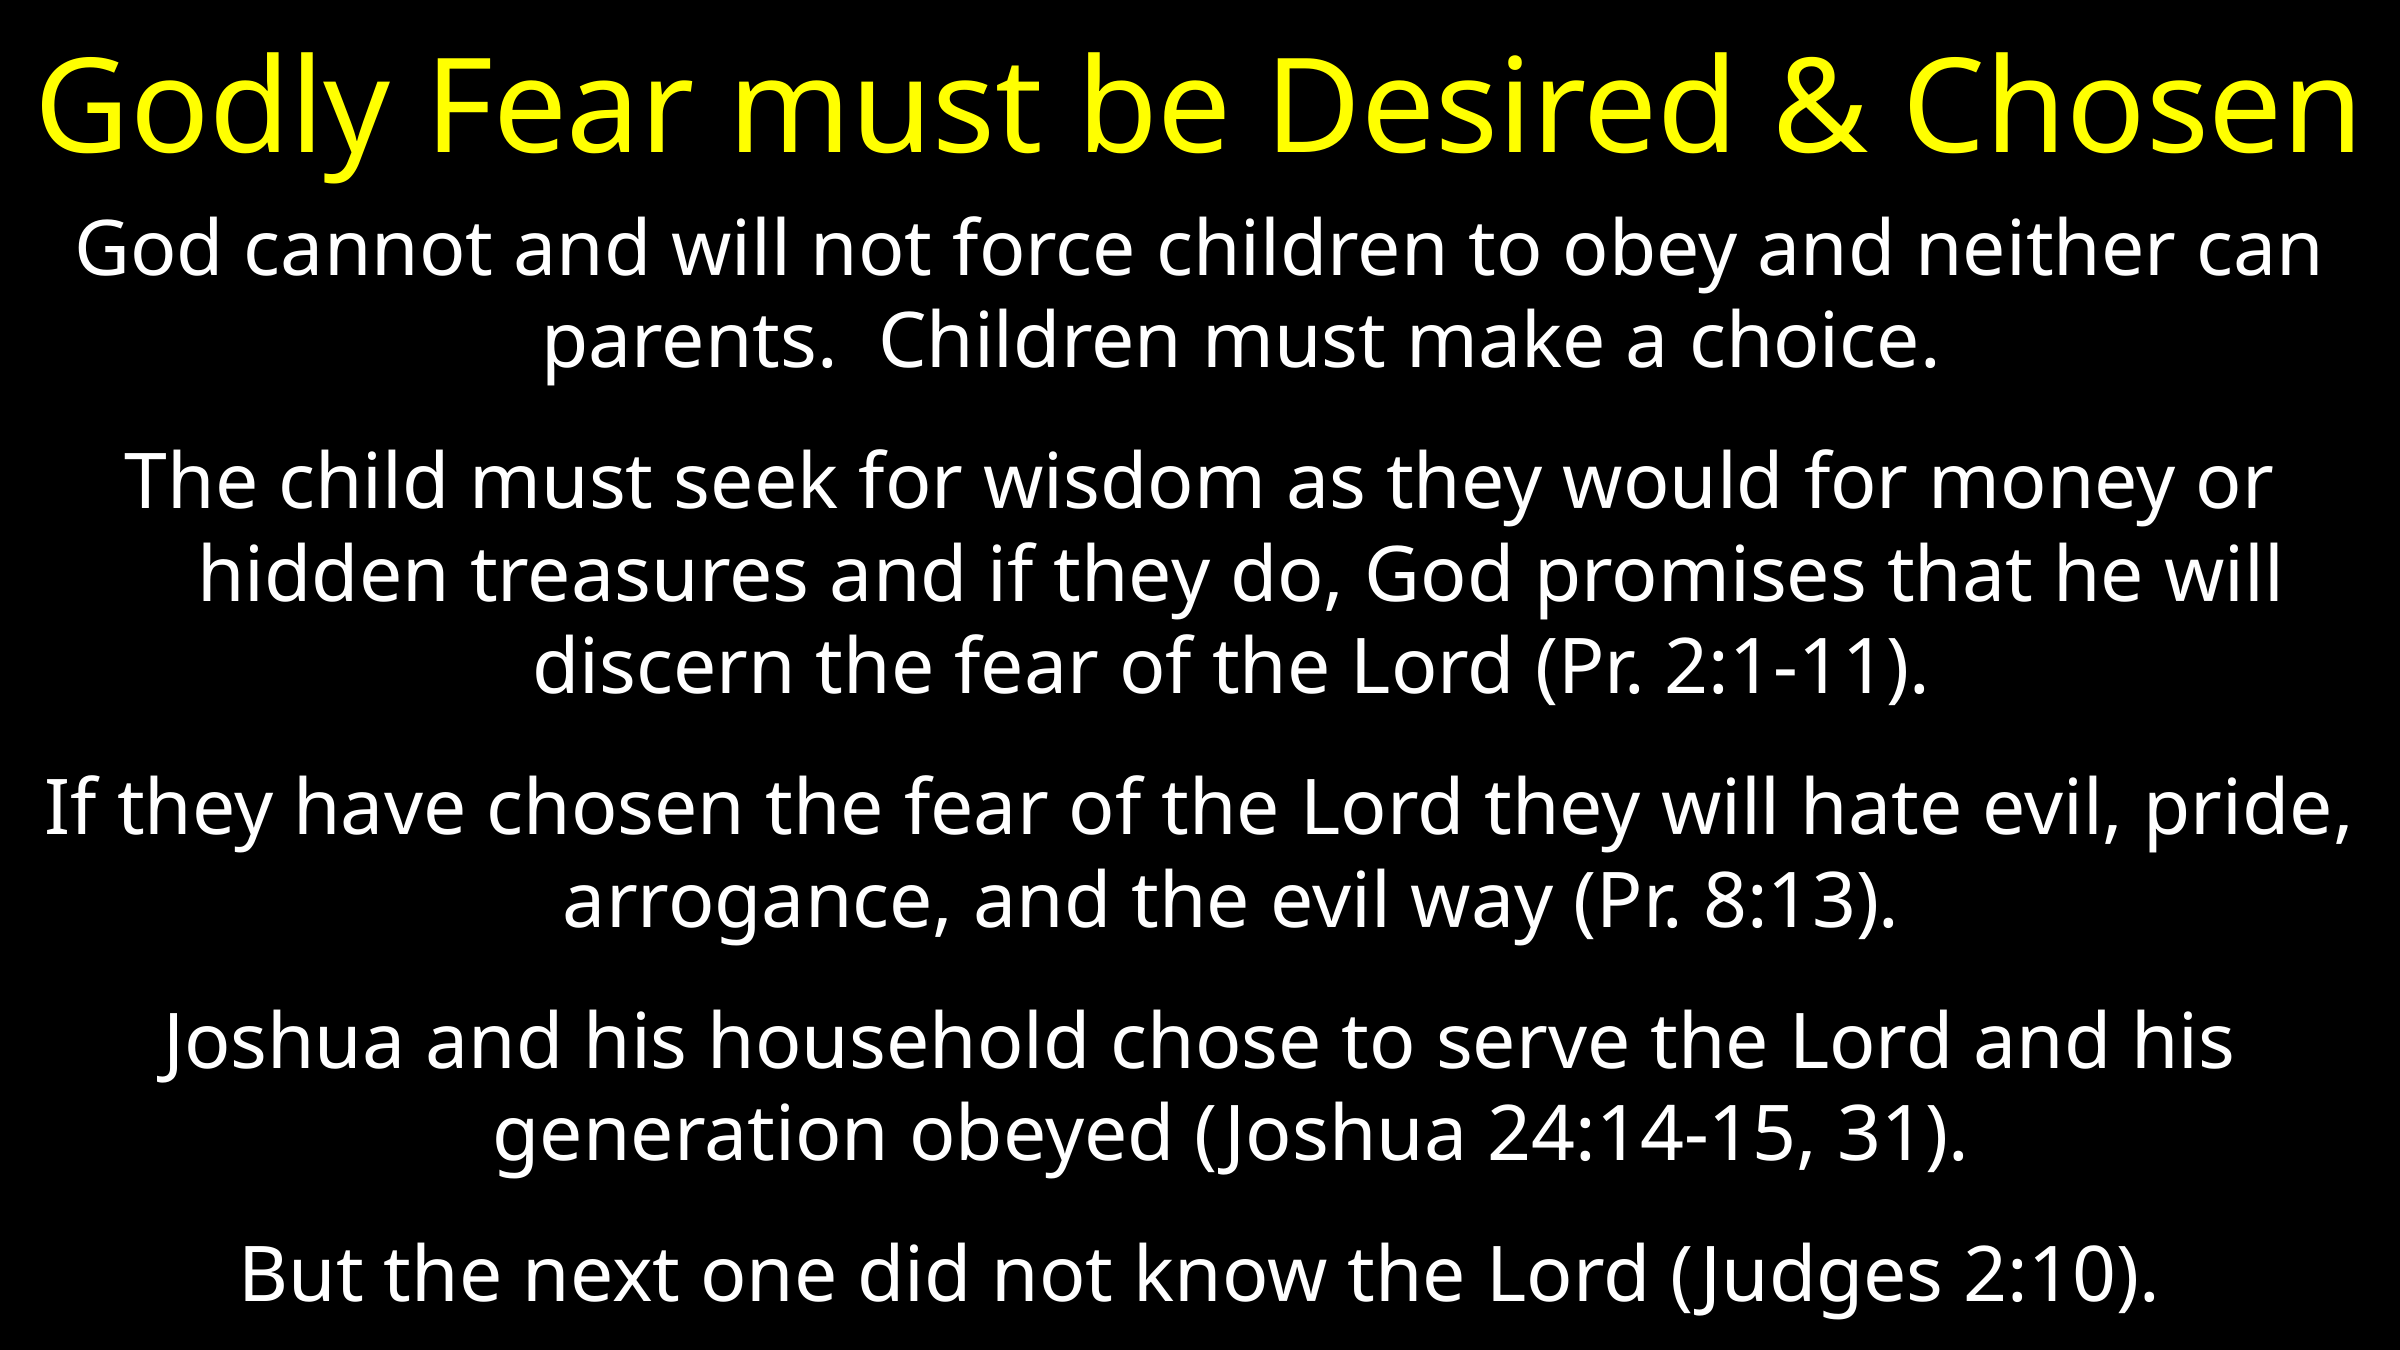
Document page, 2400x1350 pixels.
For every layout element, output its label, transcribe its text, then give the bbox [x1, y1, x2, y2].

title Godly Fear must be Desired & Chosen [0, 0, 2400, 187]
list God cannot and will not force children to obey and neither can parents. Children must make a choice. The child must seek for wisdom as they would for money or hidden treasures and if they do, God promises that he will discern the fear of the Lord (Pr. 2:1-11). If they have chosen the fear of the Lord they will hate evil, pride, arrogance, and the evil way (Pr. 8:13). Joshua and his household chose to serve the Lord and his generation obeyed (Joshua 24:14-15, 31). But the next one did not know the Lord (Judges 2:10). [0, 187, 2400, 1350]
